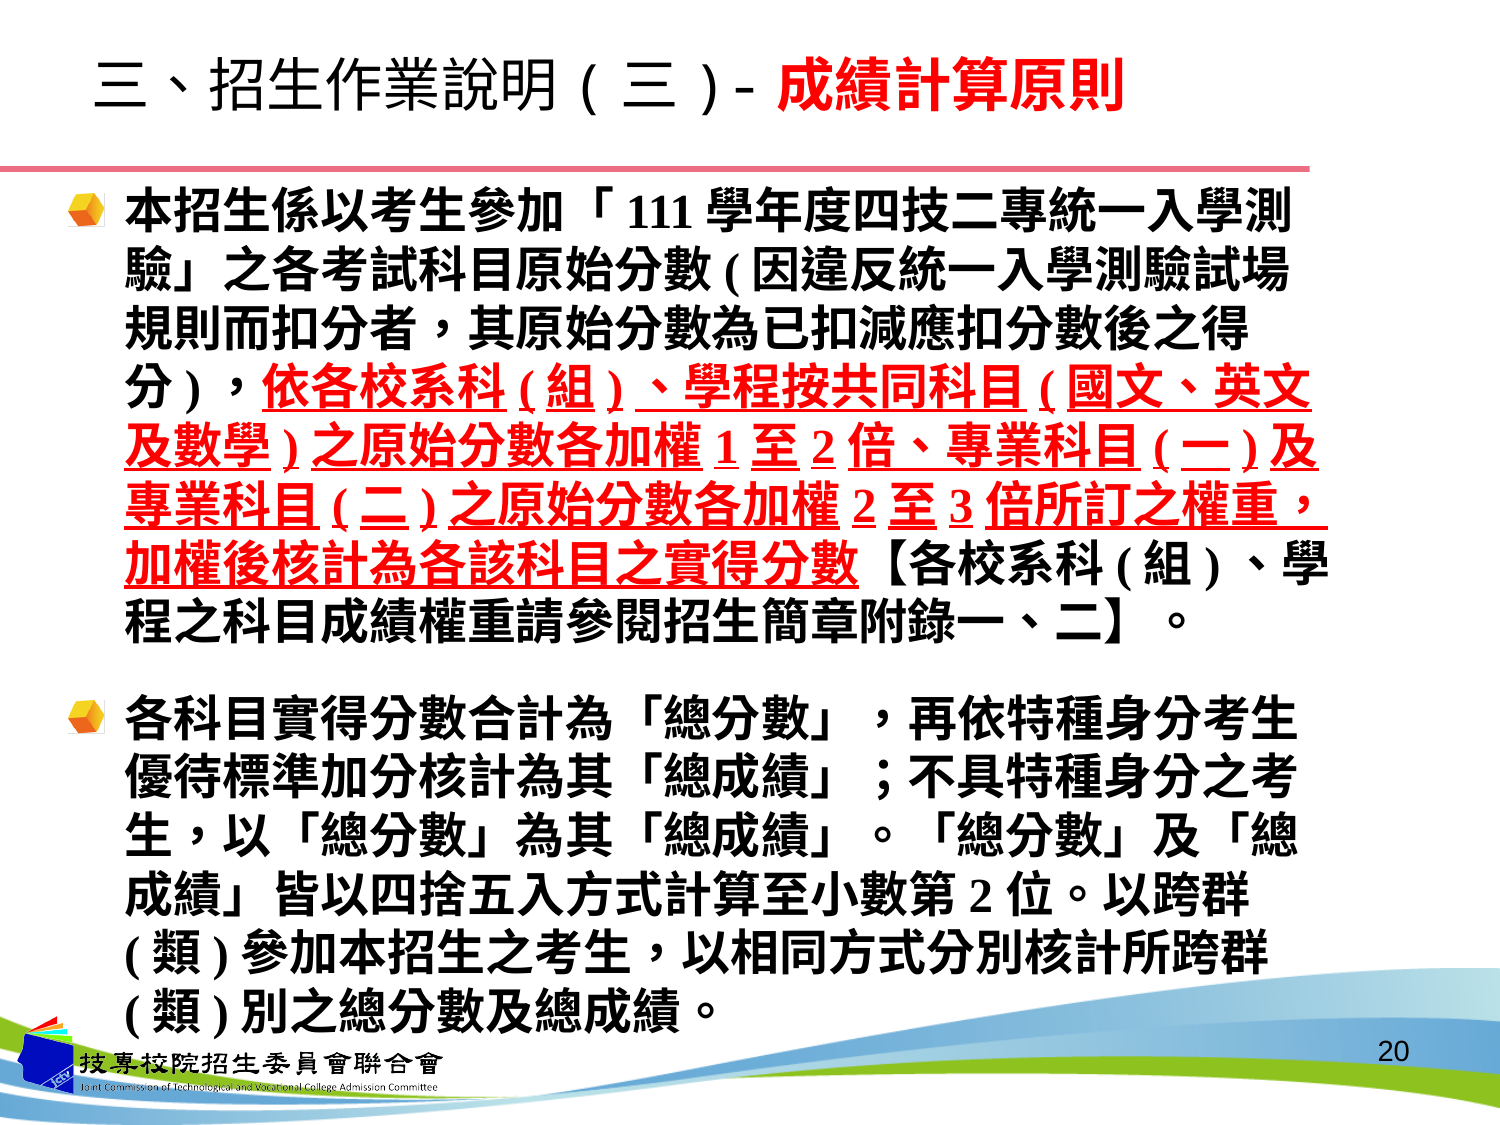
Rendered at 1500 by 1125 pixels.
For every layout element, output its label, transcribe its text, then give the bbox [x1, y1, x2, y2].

picture [0, 968, 1500, 1125]
text_box 本招生係以考生參加「111學年度四技二專統一入學測驗」之各考試科目原始分數(因違反統一入學測驗試場規則而扣分者，其原始分數為已扣減應扣分數後之得分)，依各校系科(組)、學程按共同科目(國文、英文及數學)之原始分數各加權1至2倍、專業科目(一)及專業科目(二)之原始分數各加權2至3倍所訂之權重，加權後核計為各該科目之實得分數【各校系科(組)、學程之科目成績權重請參閱招生簡章附錄一、二】。 各科目實得分數合計為「總分數」，再依特種身分考生優待標準加分核計為其「總成績」；不具特種身分之考生，以「總分數」為其「總成績」。「總分數」及「總成績」皆以四捨五入方式計算至小數第2位。以跨群(類)參加本招生之考生，以相同方式分別核計所跨群(類)別之總分數及總成績。 [53, 172, 1353, 1079]
picture [67, 699, 105, 734]
picture [67, 192, 105, 227]
text_box 三、招生作業說明(三)-成績計算原則 [76, 31, 1360, 135]
slide_number 20 [1074, 1024, 1426, 1103]
